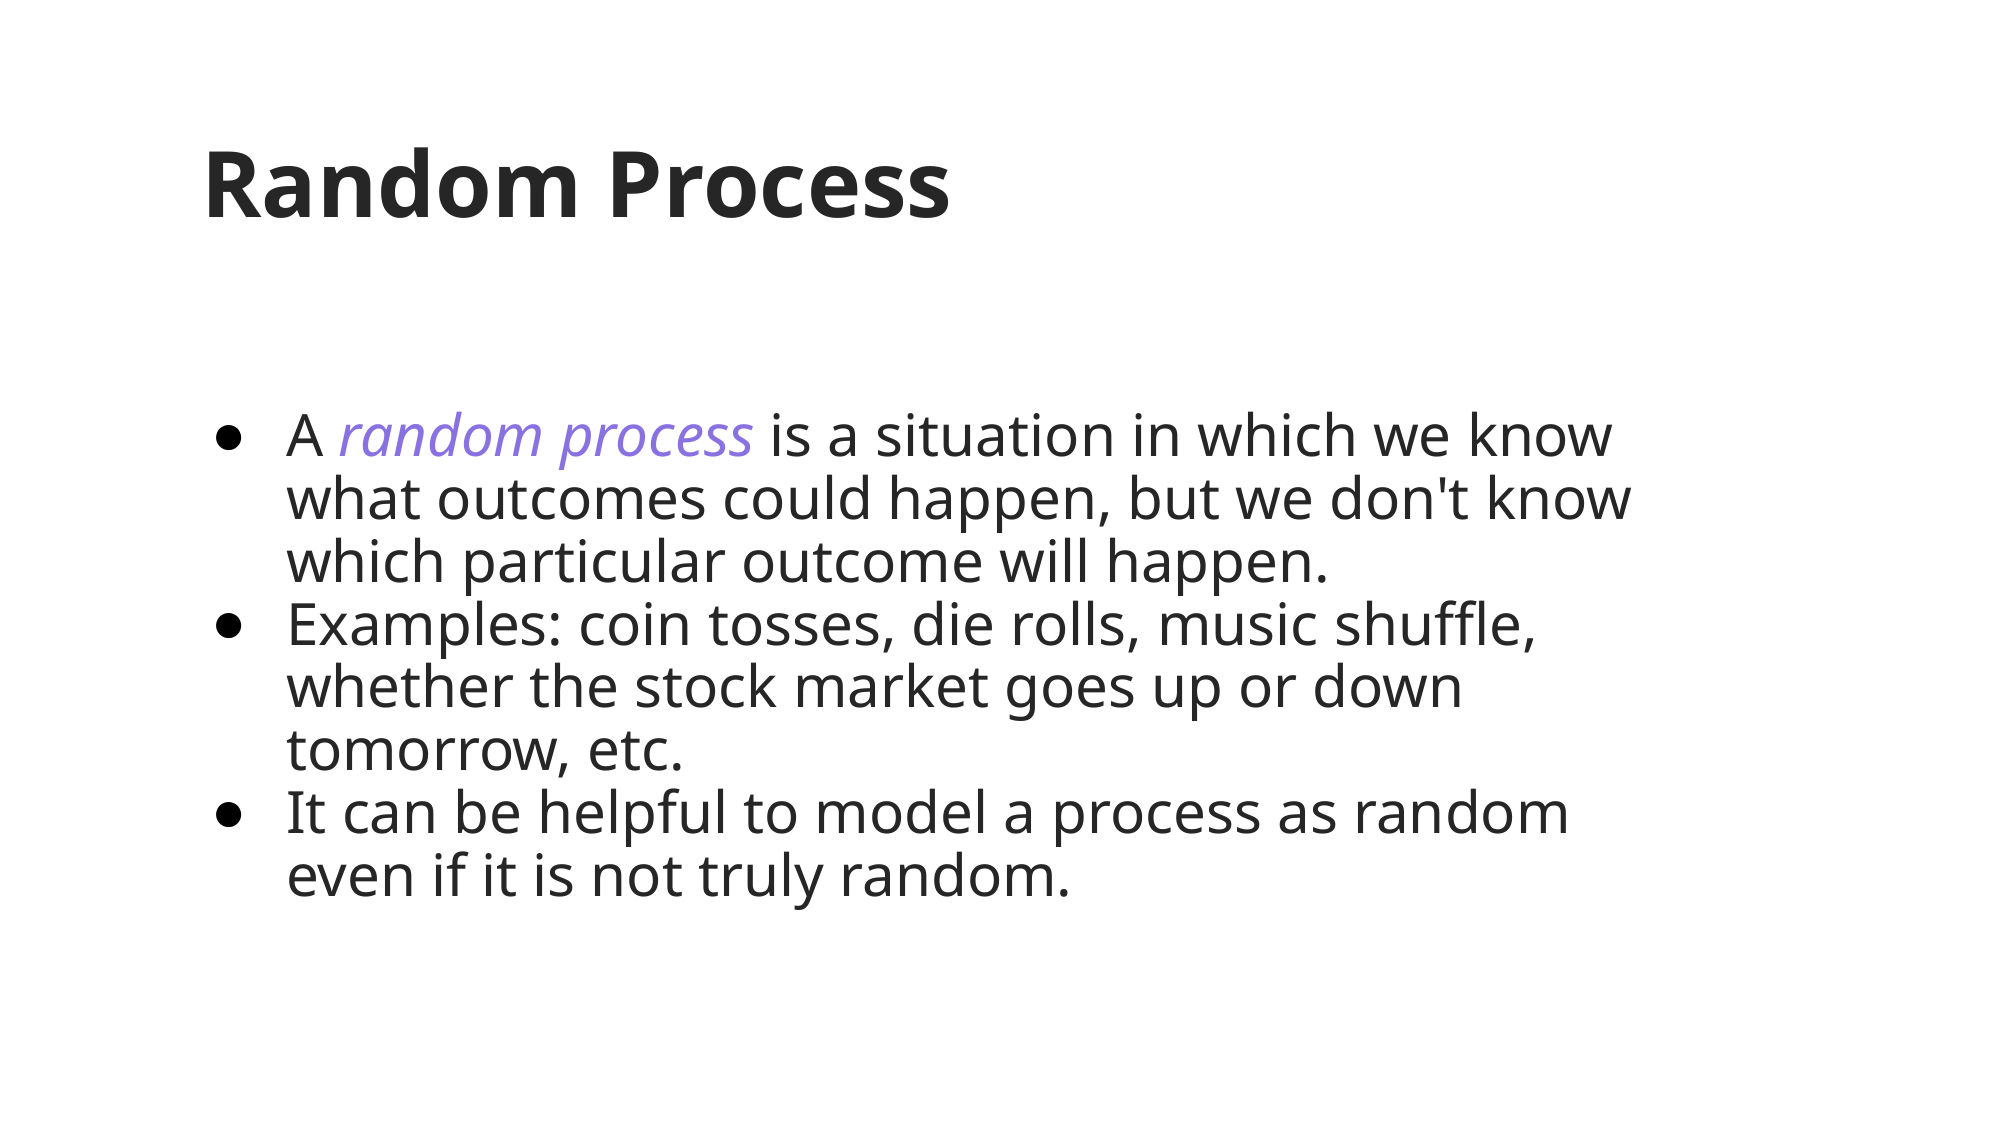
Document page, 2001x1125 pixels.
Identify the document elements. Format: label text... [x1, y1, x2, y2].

list A random process is a situation in which we know what outcomes could happen, but we don't know which particular outcome will happen. Examples: coin tosses, die rolls, music shuffle, whether the stock market goes up or down tomorrow, etc. It can be helpful to model a process as random even if it is not truly random. [158, 398, 1679, 944]
title Random Process [186, 90, 1752, 285]
